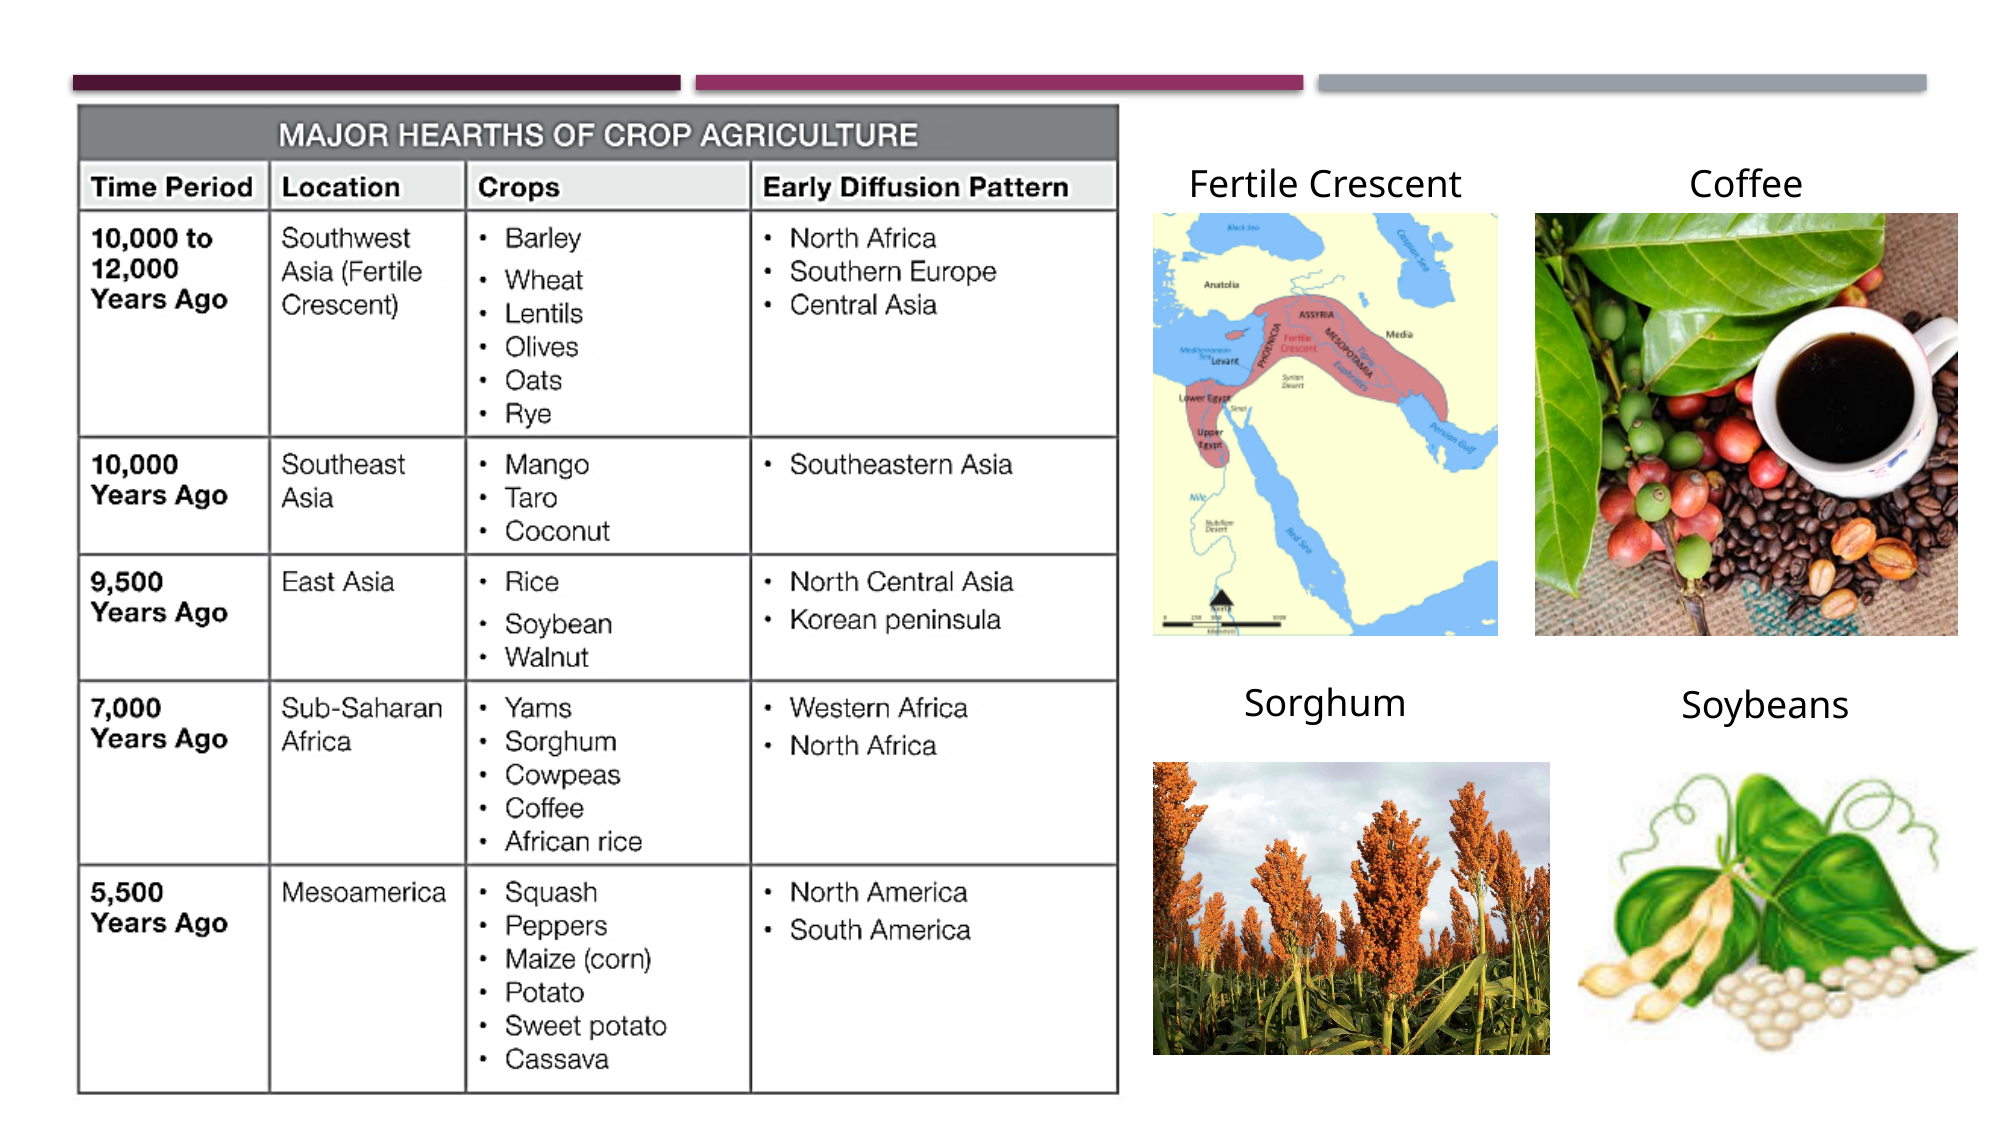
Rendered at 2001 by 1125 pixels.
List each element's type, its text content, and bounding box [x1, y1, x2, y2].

picture [69, 97, 1128, 1101]
text_box Soybeans [1666, 673, 1865, 733]
picture [1534, 212, 1958, 636]
picture [1153, 212, 1498, 636]
text_box Coffee [1674, 152, 1819, 211]
picture [1153, 762, 1551, 1055]
text_box Sorghum [1229, 672, 1422, 732]
text_box Fertile Crescent [1173, 152, 1478, 211]
picture [1577, 771, 1979, 1055]
